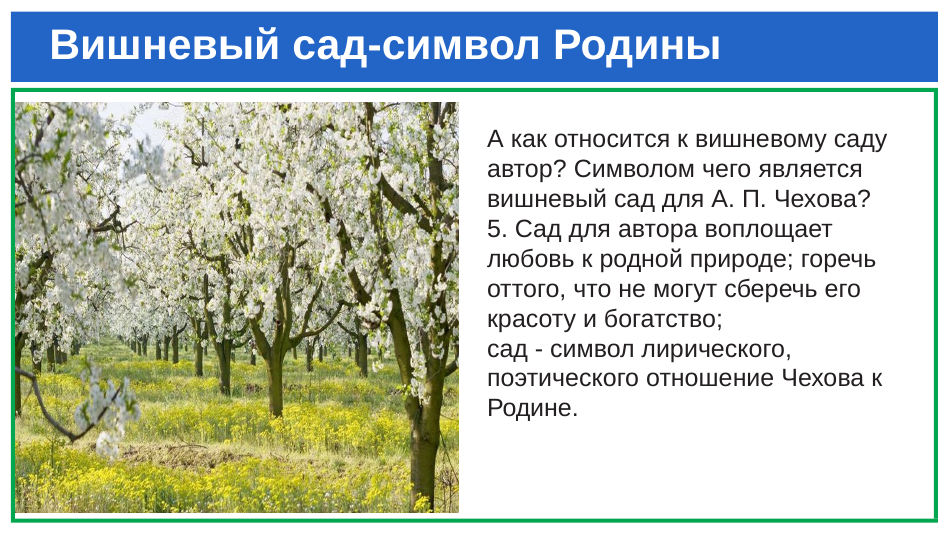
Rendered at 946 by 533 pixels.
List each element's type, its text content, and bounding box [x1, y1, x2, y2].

list А как относится к вишневому саду автор? Символом чего является вишневый сад для А. П. Чехова? 5. Сад для автора воплощает любовь к родной природе; горечь оттого, что не могут сберечь его красоту и богатство; сад - символ лирического, поэтического отношение Чехова к Родине. [487, 122, 899, 456]
title Вишневый сад-символ Родины [49, 16, 897, 69]
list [15, 101, 460, 513]
